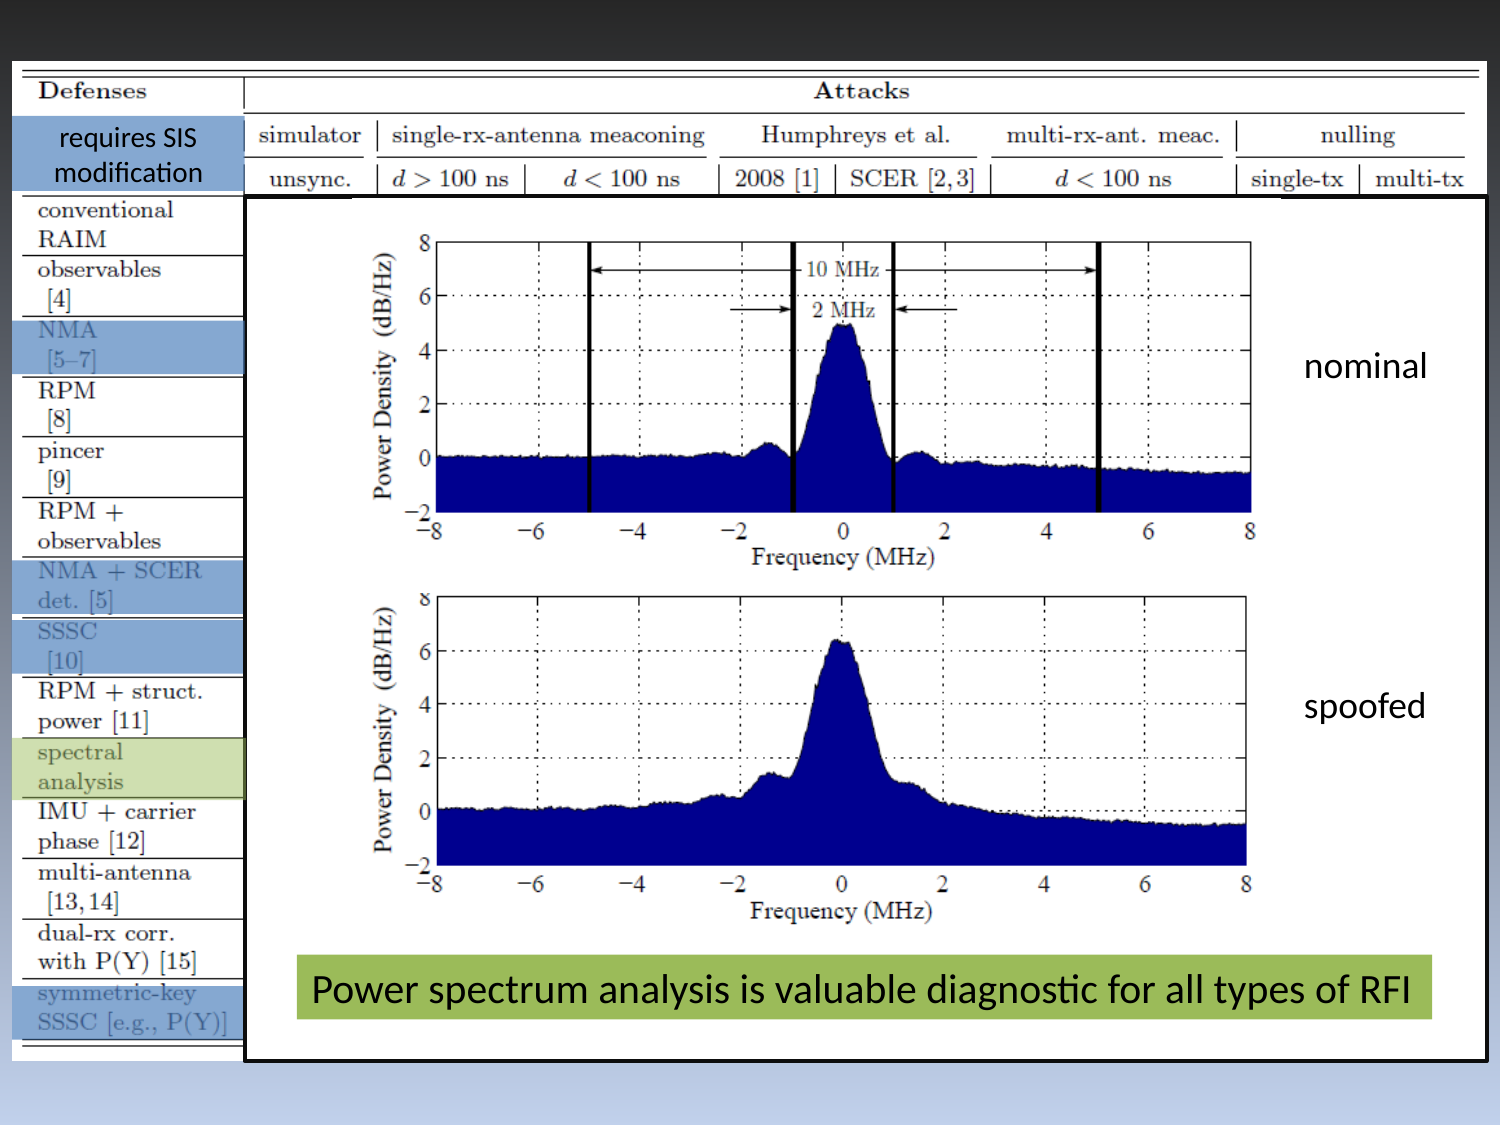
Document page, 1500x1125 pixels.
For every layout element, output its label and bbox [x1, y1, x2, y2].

picture [11, 60, 1487, 1062]
